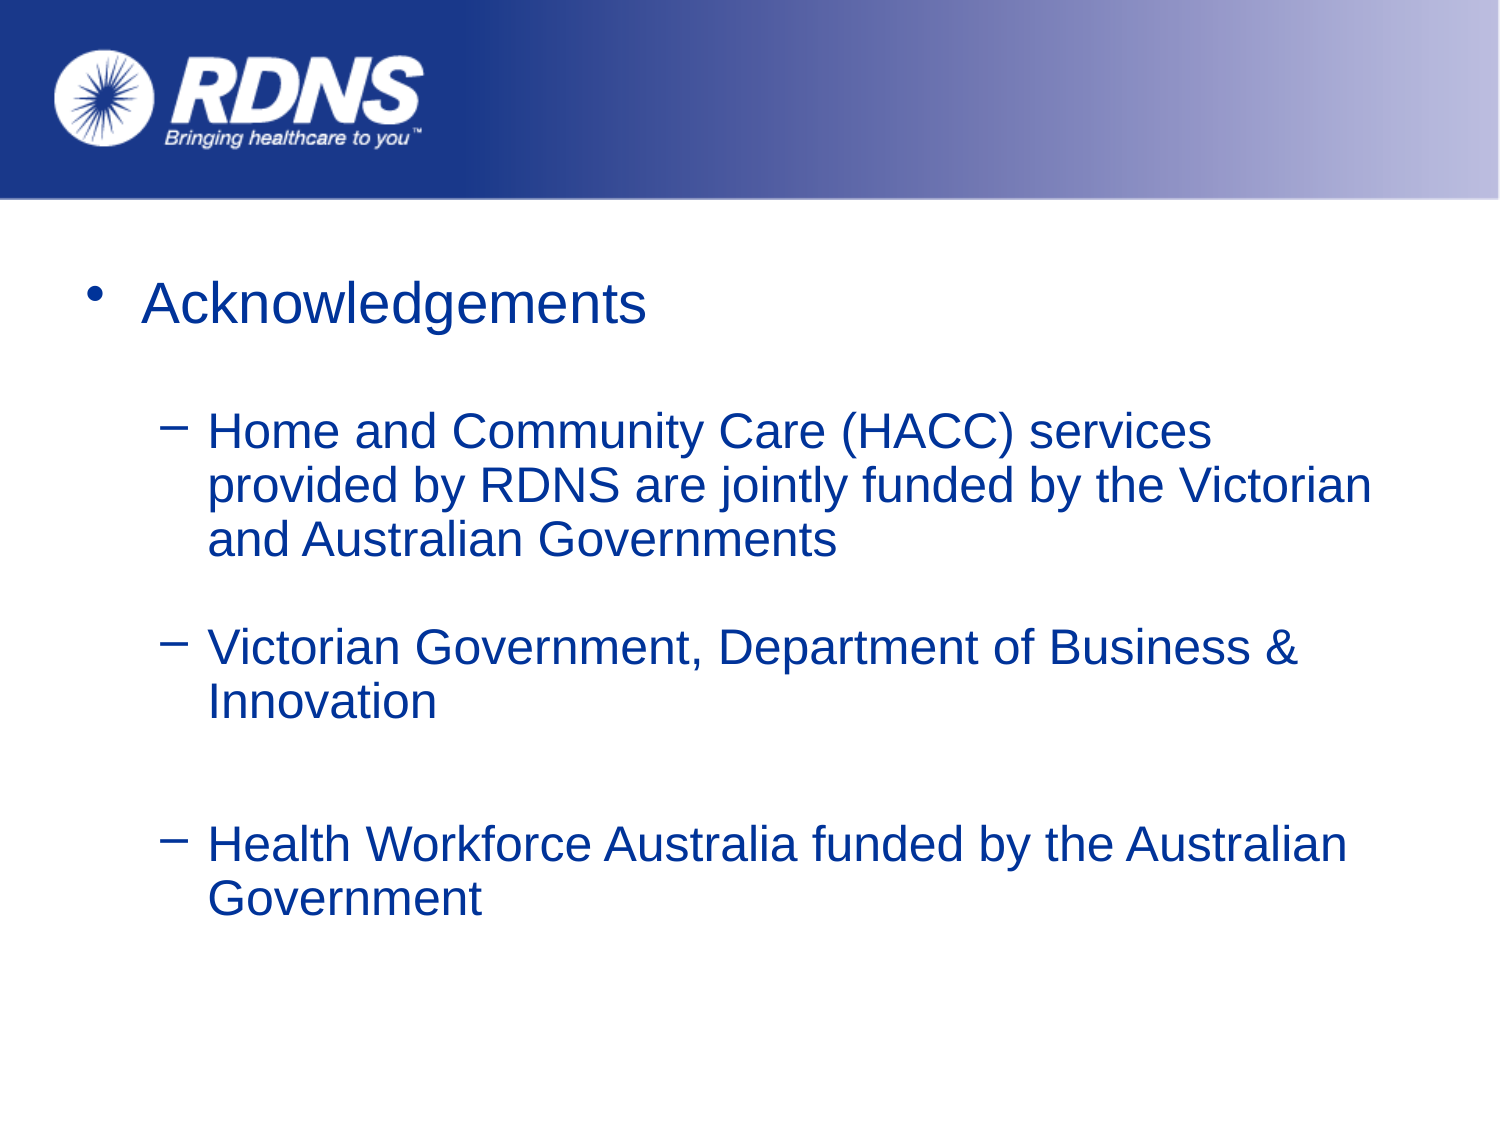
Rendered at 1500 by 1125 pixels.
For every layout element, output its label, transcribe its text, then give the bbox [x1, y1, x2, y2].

list Acknowledgements Home and Community Care (HACC) services provided by RDNS are jointly funded by the Victorian and Australian Governments Victorian Government, Department of Business & Innovation Health Workforce Australia funded by the Australian Government [70, 257, 1421, 1001]
picture [0, 0, 1500, 200]
